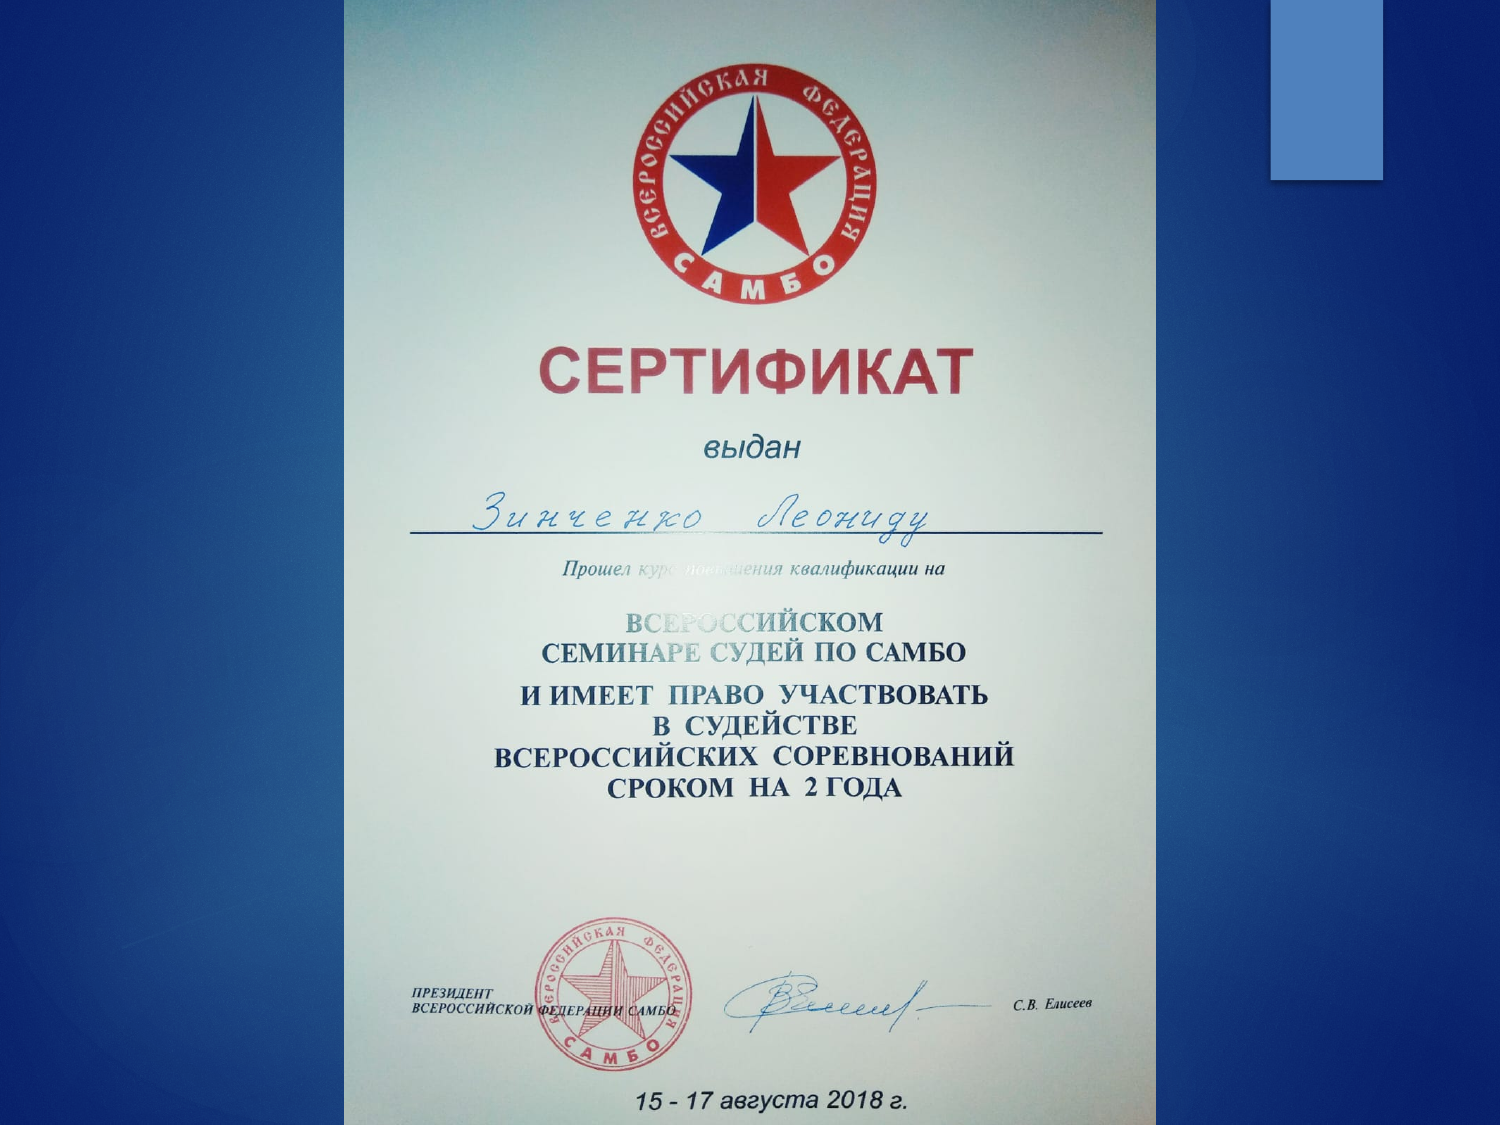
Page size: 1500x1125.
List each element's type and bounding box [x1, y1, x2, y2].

picture [344, 0, 1156, 1125]
